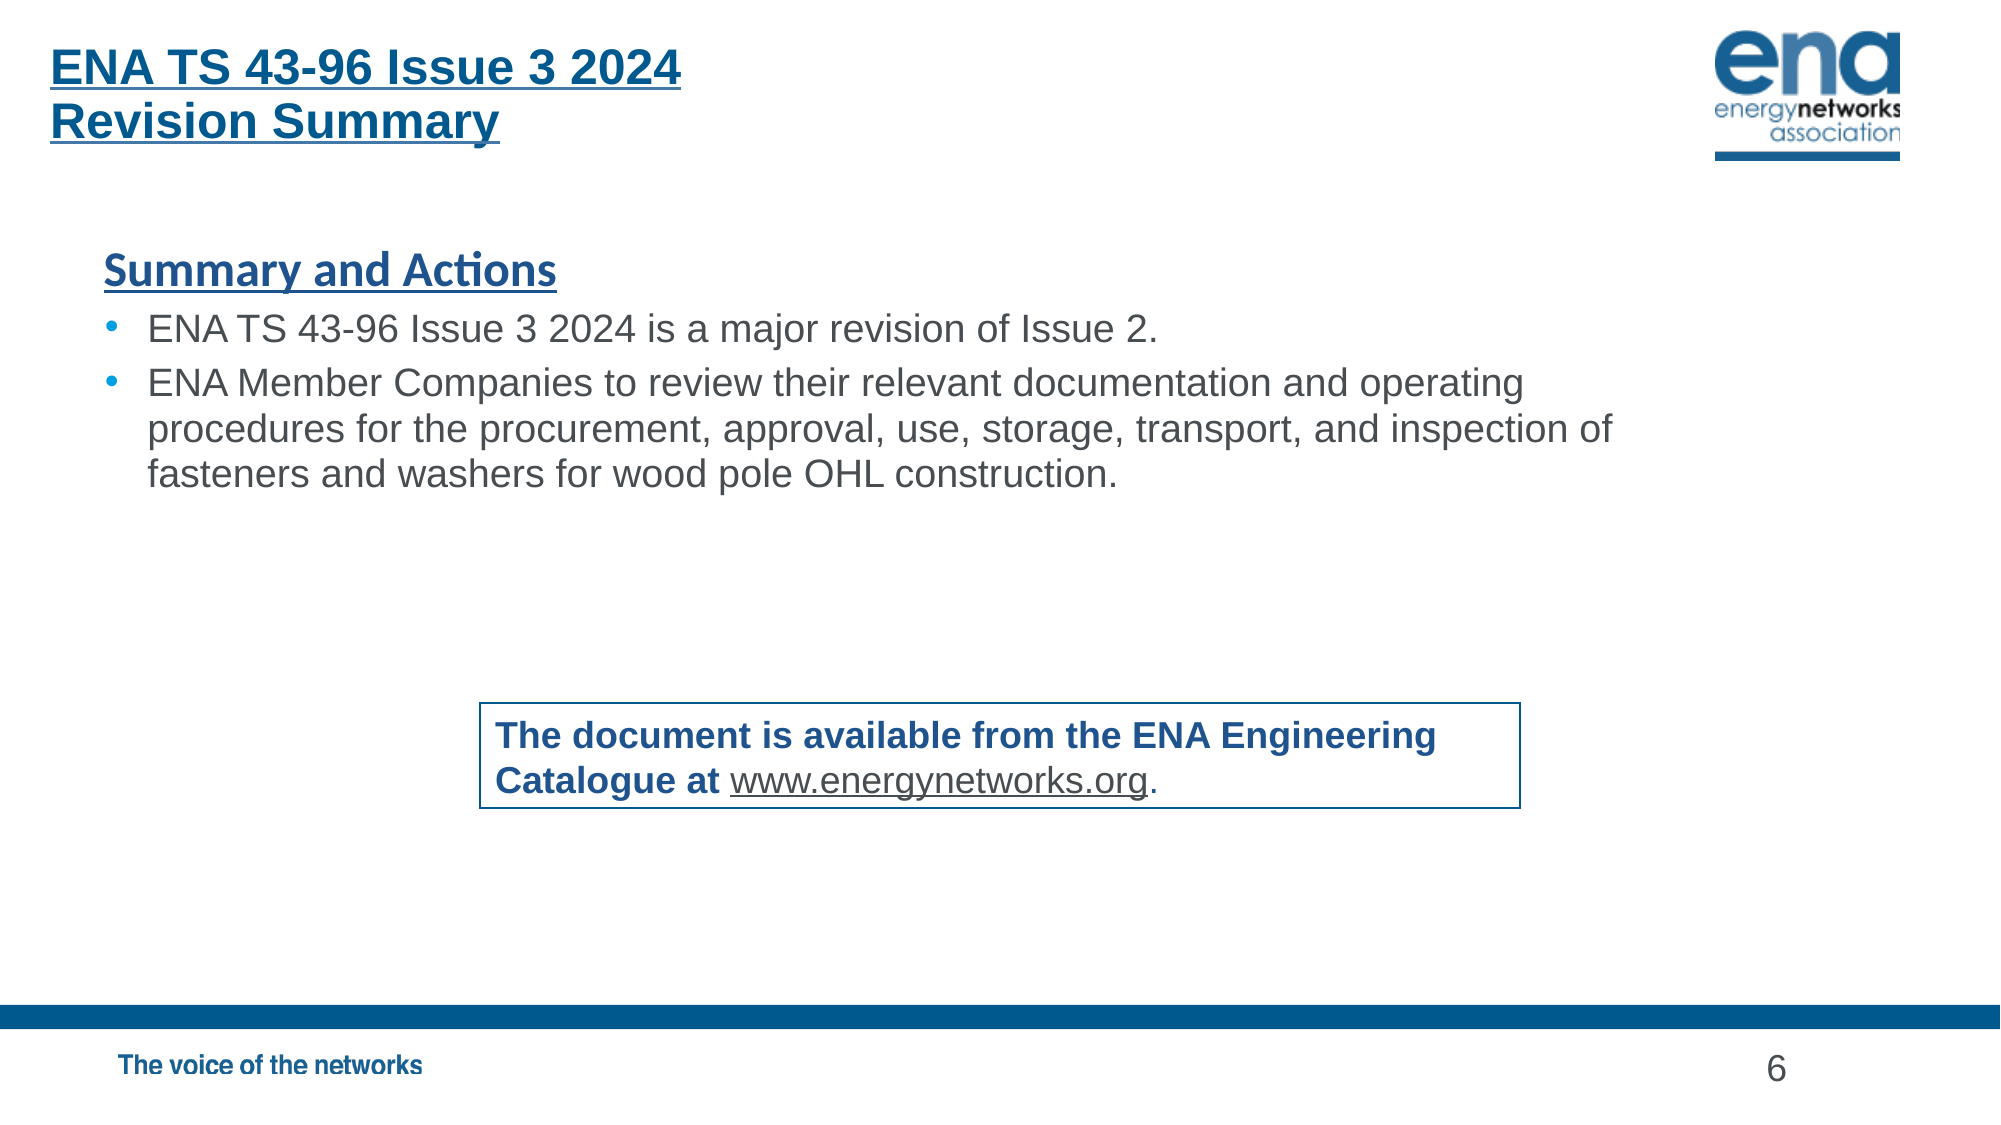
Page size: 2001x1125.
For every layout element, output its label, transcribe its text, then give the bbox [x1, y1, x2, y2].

title ENA TS 43-96 Issue 3 2024 Revision Summary [50, 31, 1220, 149]
text_box Summary and Actions ENA TS 43-96 Issue 3 2024 is a major revision of Issue 2. ENA Member Companies to review their relevant documentation and operating procedures for the procurement, approval, use, storage, transport, and inspection of fasteners and washers for wood pole OHL construction. [88, 228, 1736, 504]
text_box 6 [1751, 1036, 1937, 1096]
text_box The document is available from the ENA Engineering Catalogue at www.energynetworks.org. [479, 702, 1521, 809]
